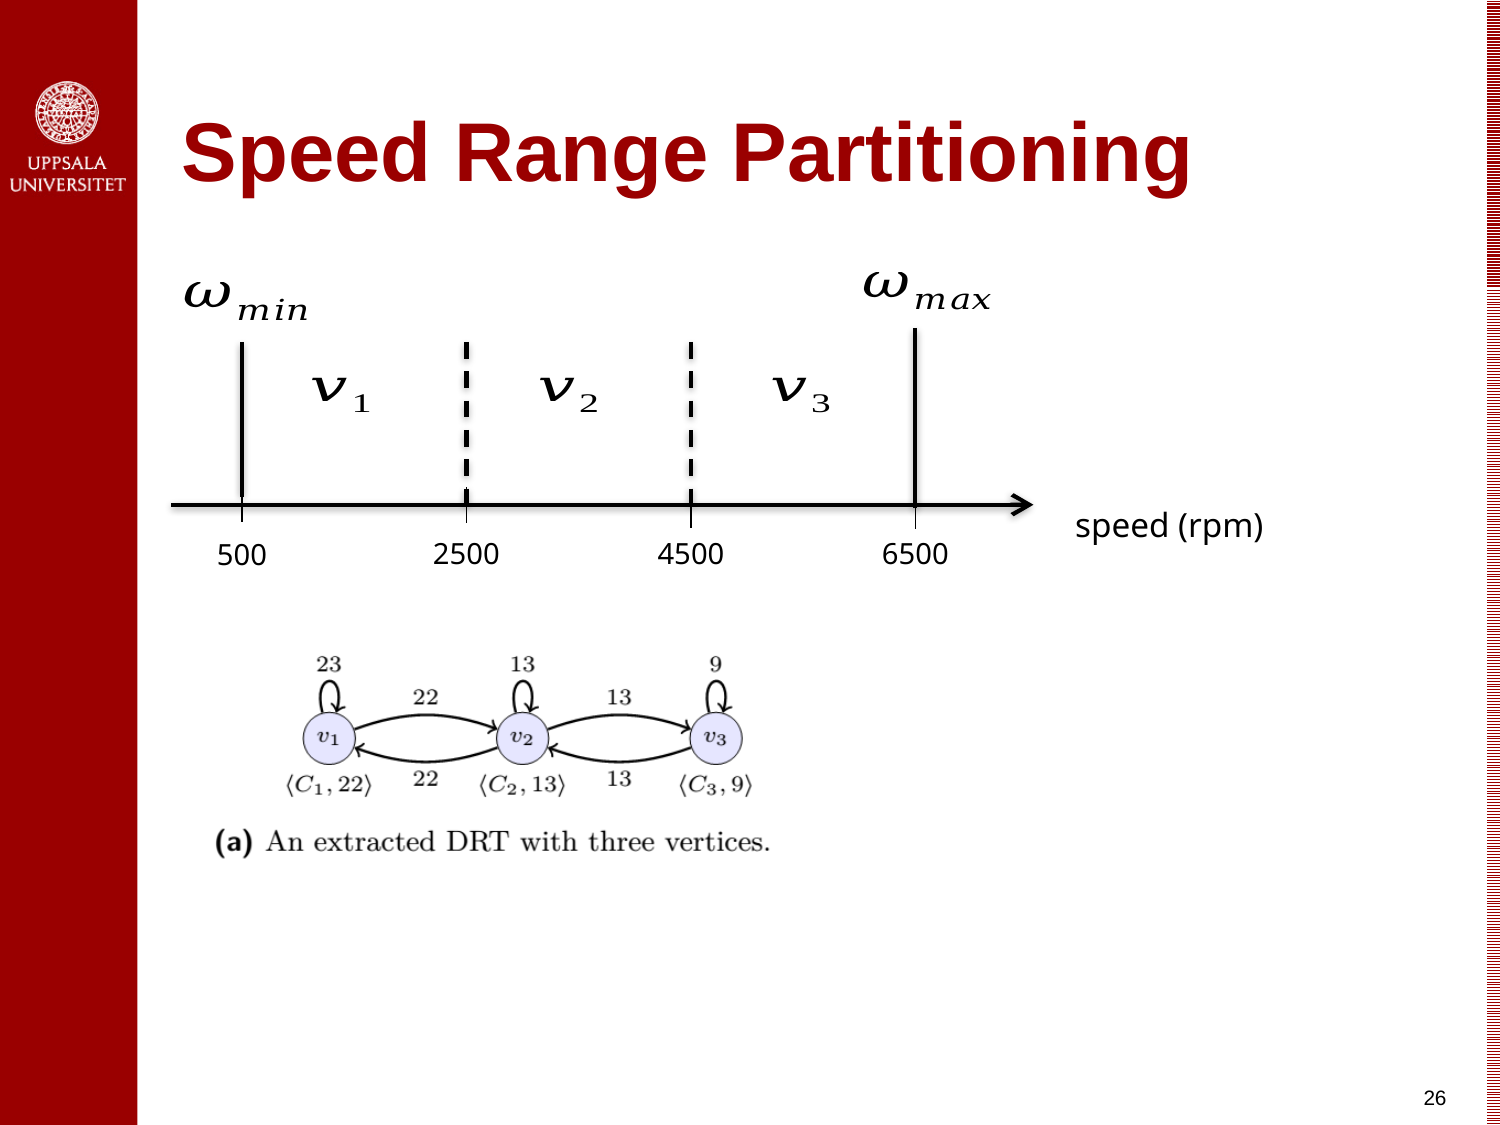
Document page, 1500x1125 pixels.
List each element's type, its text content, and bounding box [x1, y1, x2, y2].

text_box speed (rpm) [1033, 496, 1306, 552]
text_box 6500 [820, 528, 1010, 579]
picture [5, 76, 131, 200]
text_box 4500 [596, 528, 786, 579]
picture [170, 644, 853, 865]
text_box 2500 [371, 528, 561, 579]
text_box 500 [147, 528, 337, 579]
title Speed Range Partitioning [166, 90, 1500, 207]
